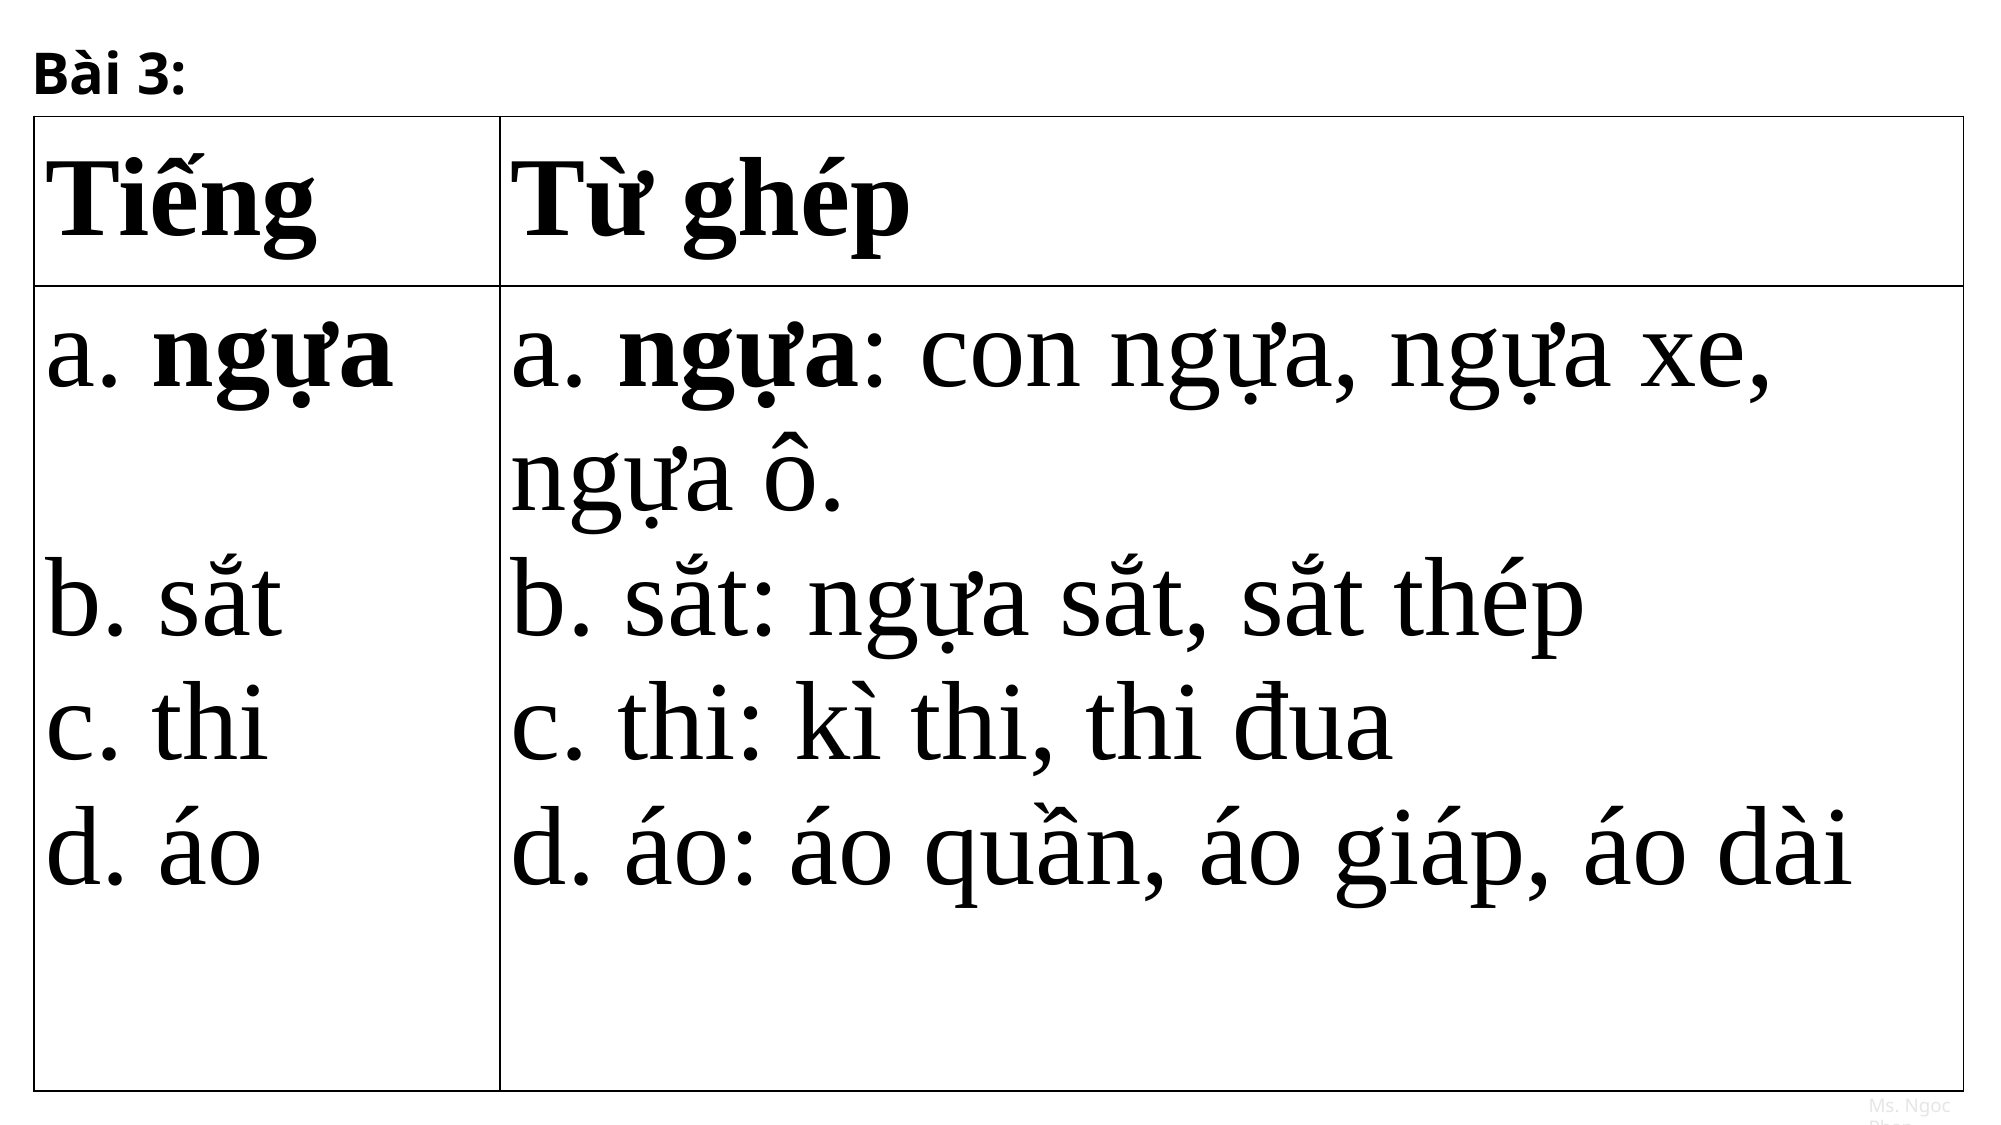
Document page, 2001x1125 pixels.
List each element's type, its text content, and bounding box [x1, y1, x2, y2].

table_cell a. ngựa b. sắt c. thi d. áo [35, 287, 499, 1090]
list Bài 3: [16, 30, 407, 117]
table_header Tiếng [35, 117, 499, 285]
table_header Từ ghép [501, 117, 1963, 285]
table_cell a. ngựa: con ngựa, ngựa xe, ngựa ô. b. sắt: ngựa sắt, sắt thép c. thi: kì thi, thi đua d. áo: áo quần, áo giáp, áo dài [501, 287, 1963, 1090]
